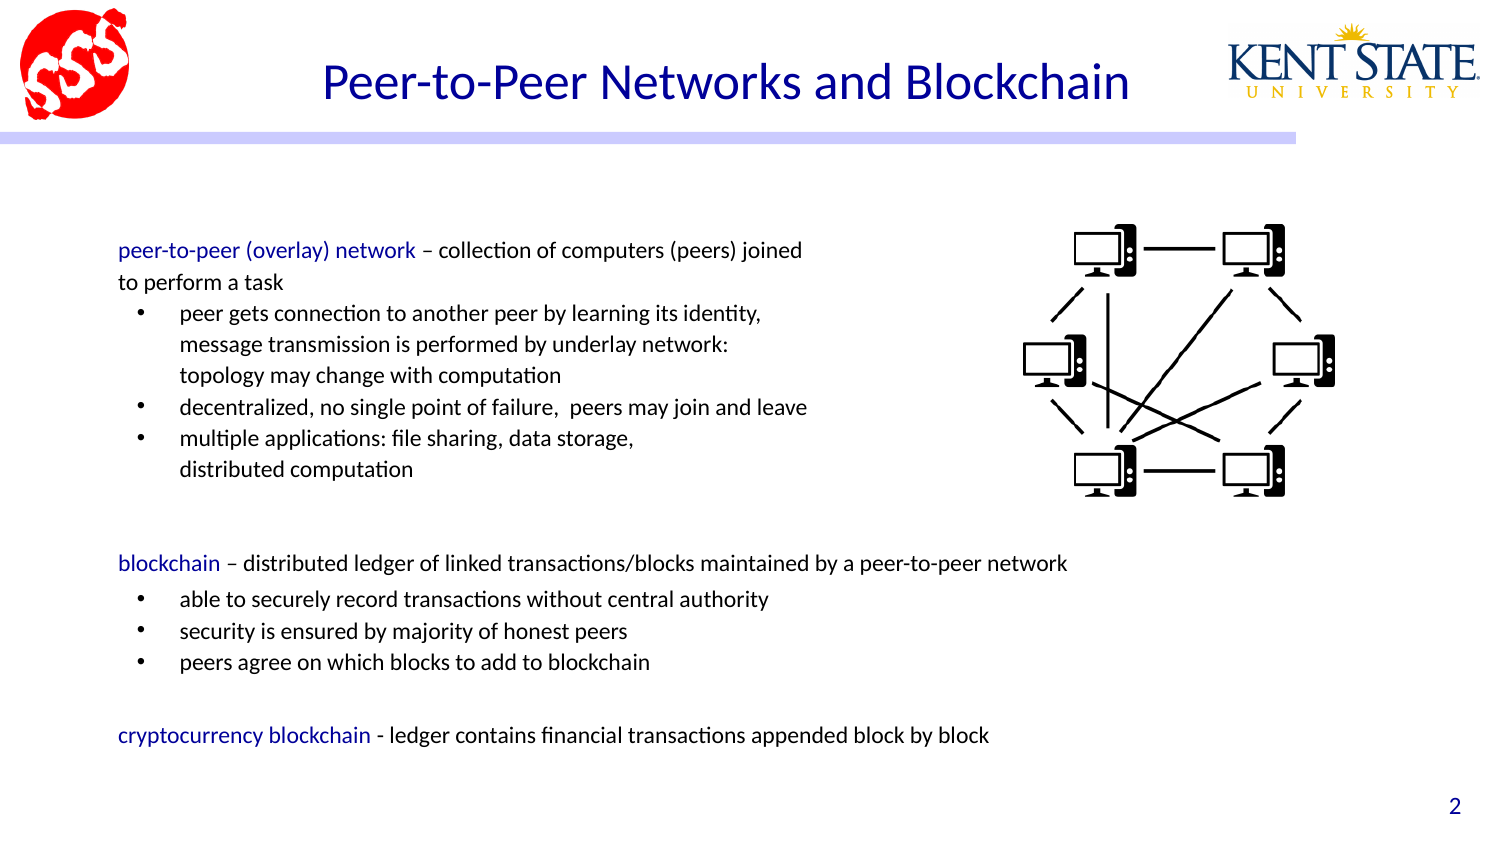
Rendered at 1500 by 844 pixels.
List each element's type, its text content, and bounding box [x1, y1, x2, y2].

list peer-to-peer (overlay) network – collection of computers (peers) joined to perform a task peer gets connection to another peer by learning its identity, message transmission is performed by underlay network: topology may change with computation decentralized, no single point of failure, peers may join and leave multiple applications: file sharing, data storage, distributed computation blockchain – distributed ledger of linked transactions/blocks maintained by a peer-to-peer network able to securely record transactions without central authority security is ensured by majority of honest peers peers agree on which blocks to add to blockchain cryptocurrency blockchain - ledger contains financial transactions appended block by block [103, 224, 1397, 760]
picture [20, 8, 129, 120]
picture [1228, 23, 1480, 98]
slide_number ‹#› [1135, 782, 1473, 827]
picture [1022, 224, 1336, 497]
title Peer-to-Peer Networks and Blockchain [264, 6, 1190, 118]
